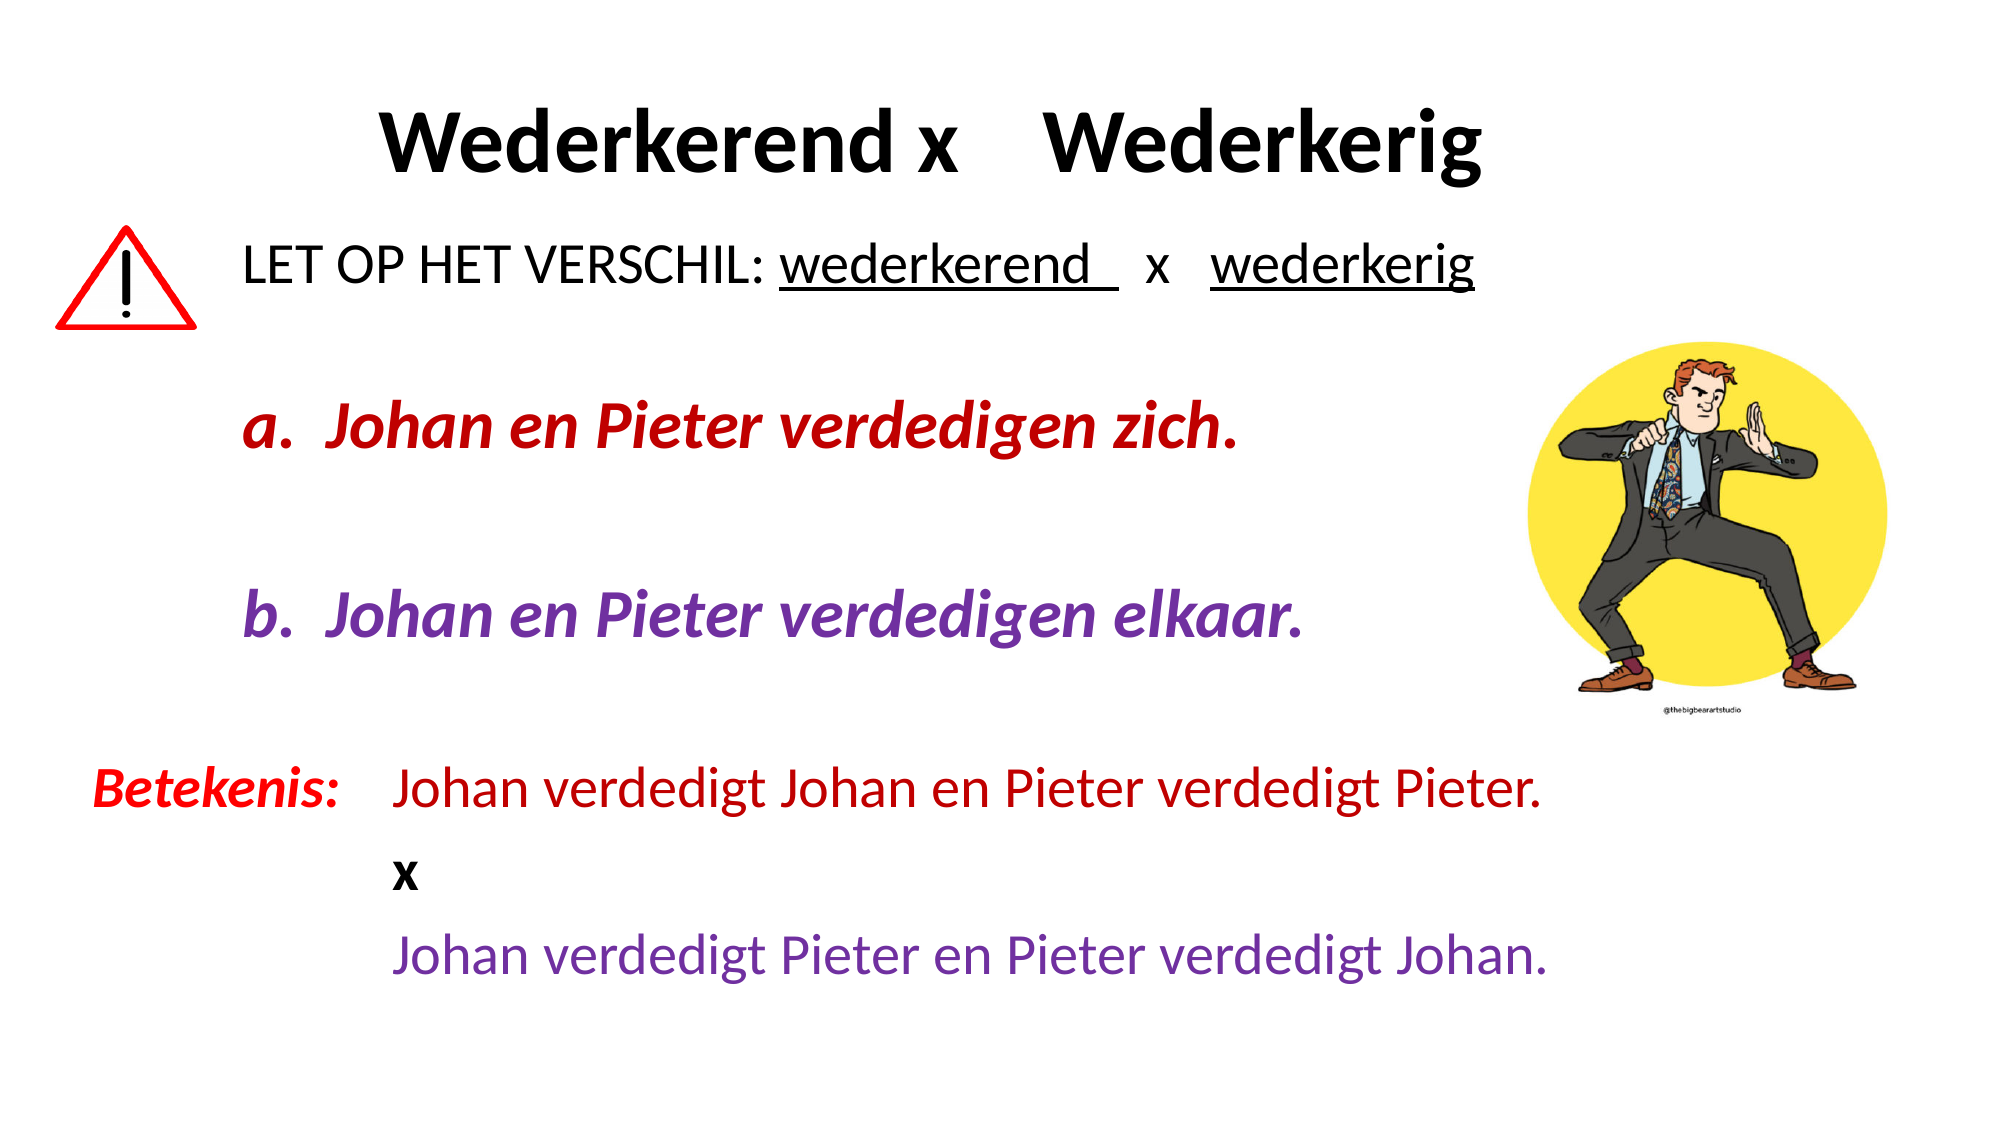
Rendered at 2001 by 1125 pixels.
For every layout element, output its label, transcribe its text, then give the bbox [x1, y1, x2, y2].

picture [55, 225, 197, 330]
picture [1518, 290, 1907, 753]
list LET OP HET VERSCHIL: wederkerend x wederkerig Johan en Pieter verdedigen zich. Johan en Pieter verdedigen elkaar. Betekenis: Johan verdedigt Johan en Pieter verdedigt Pieter. x Johan verdedigt Pieter en Pieter verdedigt Johan. [77, 225, 1863, 1125]
text_box Wederkerend x Wederkerig [363, 59, 1863, 226]
